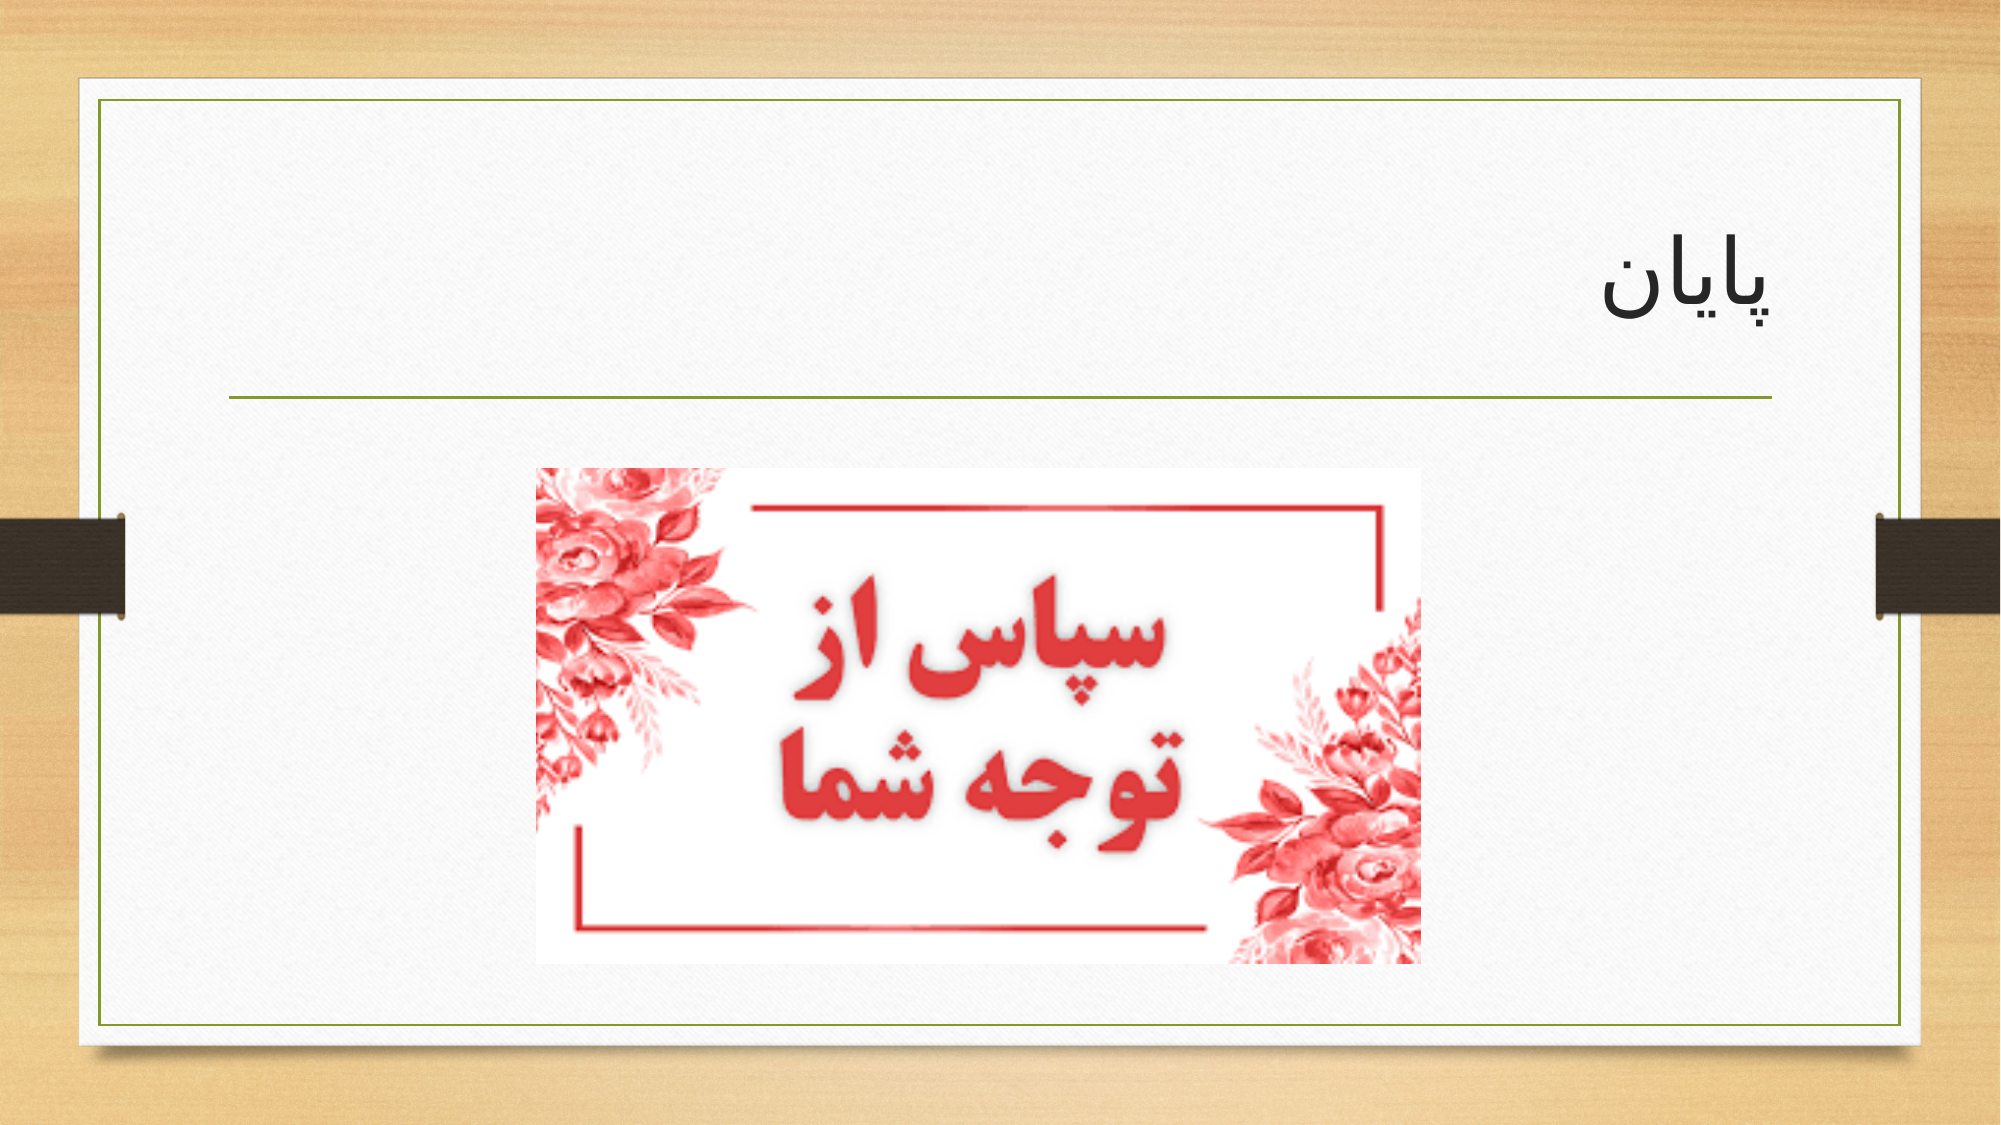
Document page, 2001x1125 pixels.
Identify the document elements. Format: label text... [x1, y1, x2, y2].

picture [0, 0, 2001, 1125]
title پایان [212, 161, 1788, 375]
list [212, 419, 1788, 964]
